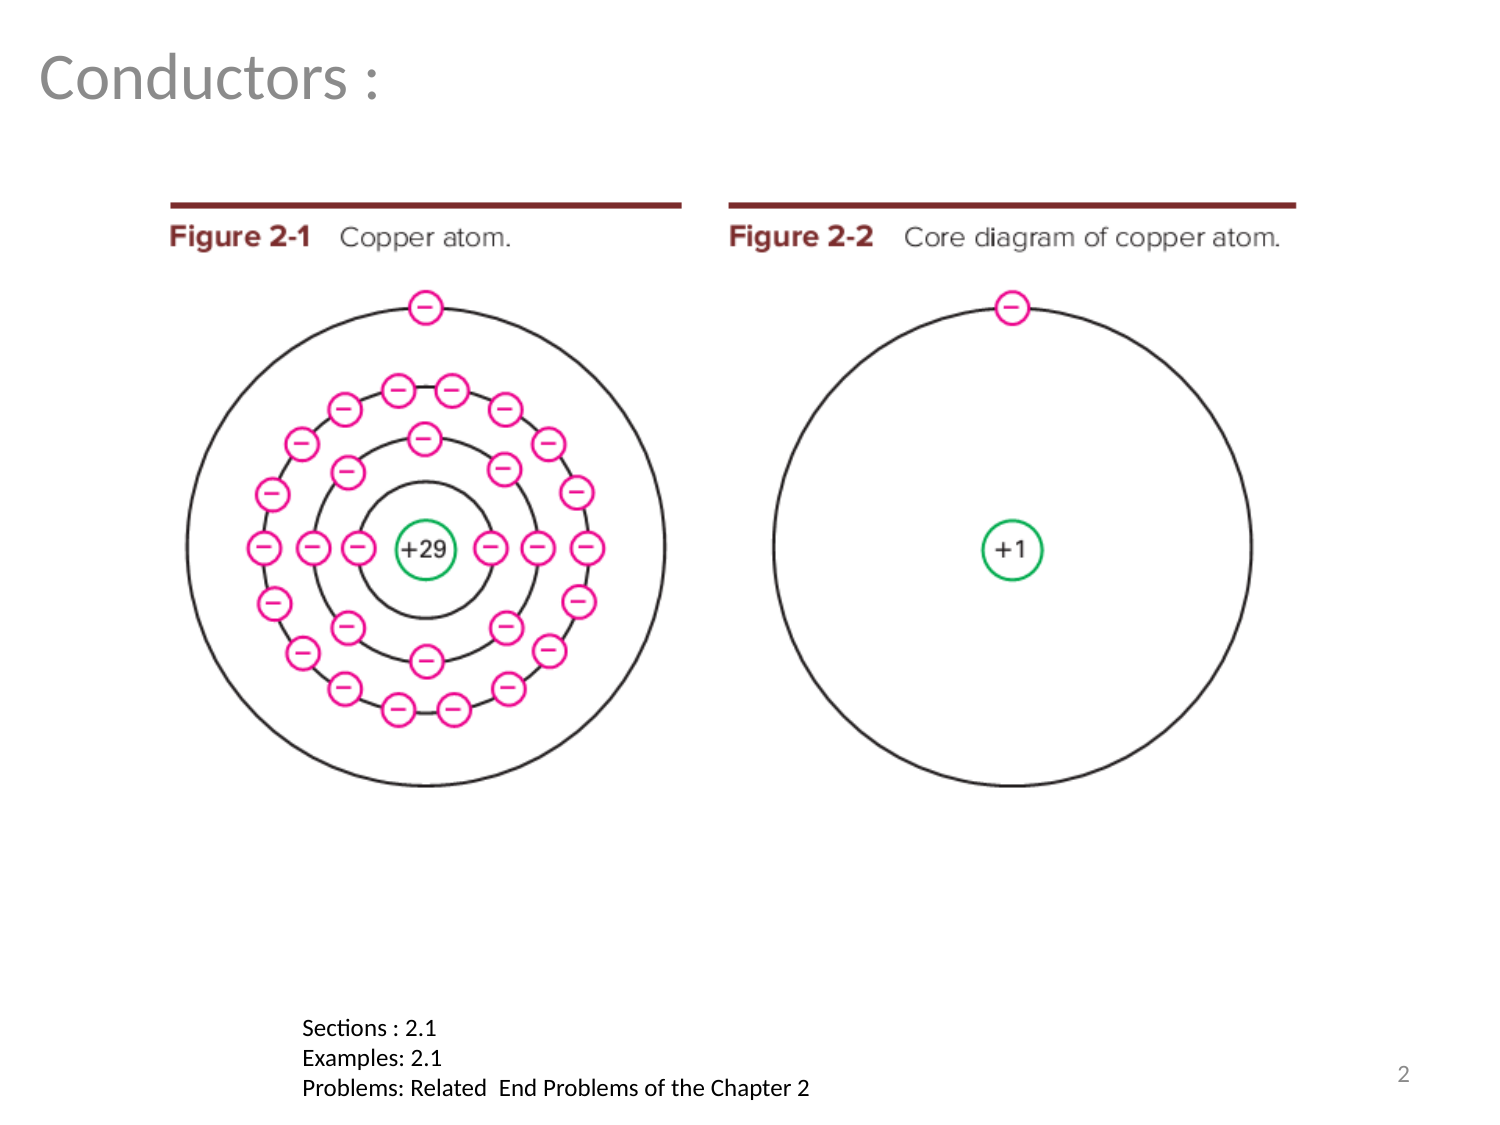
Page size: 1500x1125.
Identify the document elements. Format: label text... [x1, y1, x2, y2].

picture [152, 187, 1348, 816]
slide_number 2 [1074, 1042, 1425, 1103]
subtitle Conductors : [24, 24, 1475, 1000]
footer Sections : 2.1 Examples: 2.1 Problems: Related End Problems of the Chapter 2 [287, 1012, 1238, 1100]
